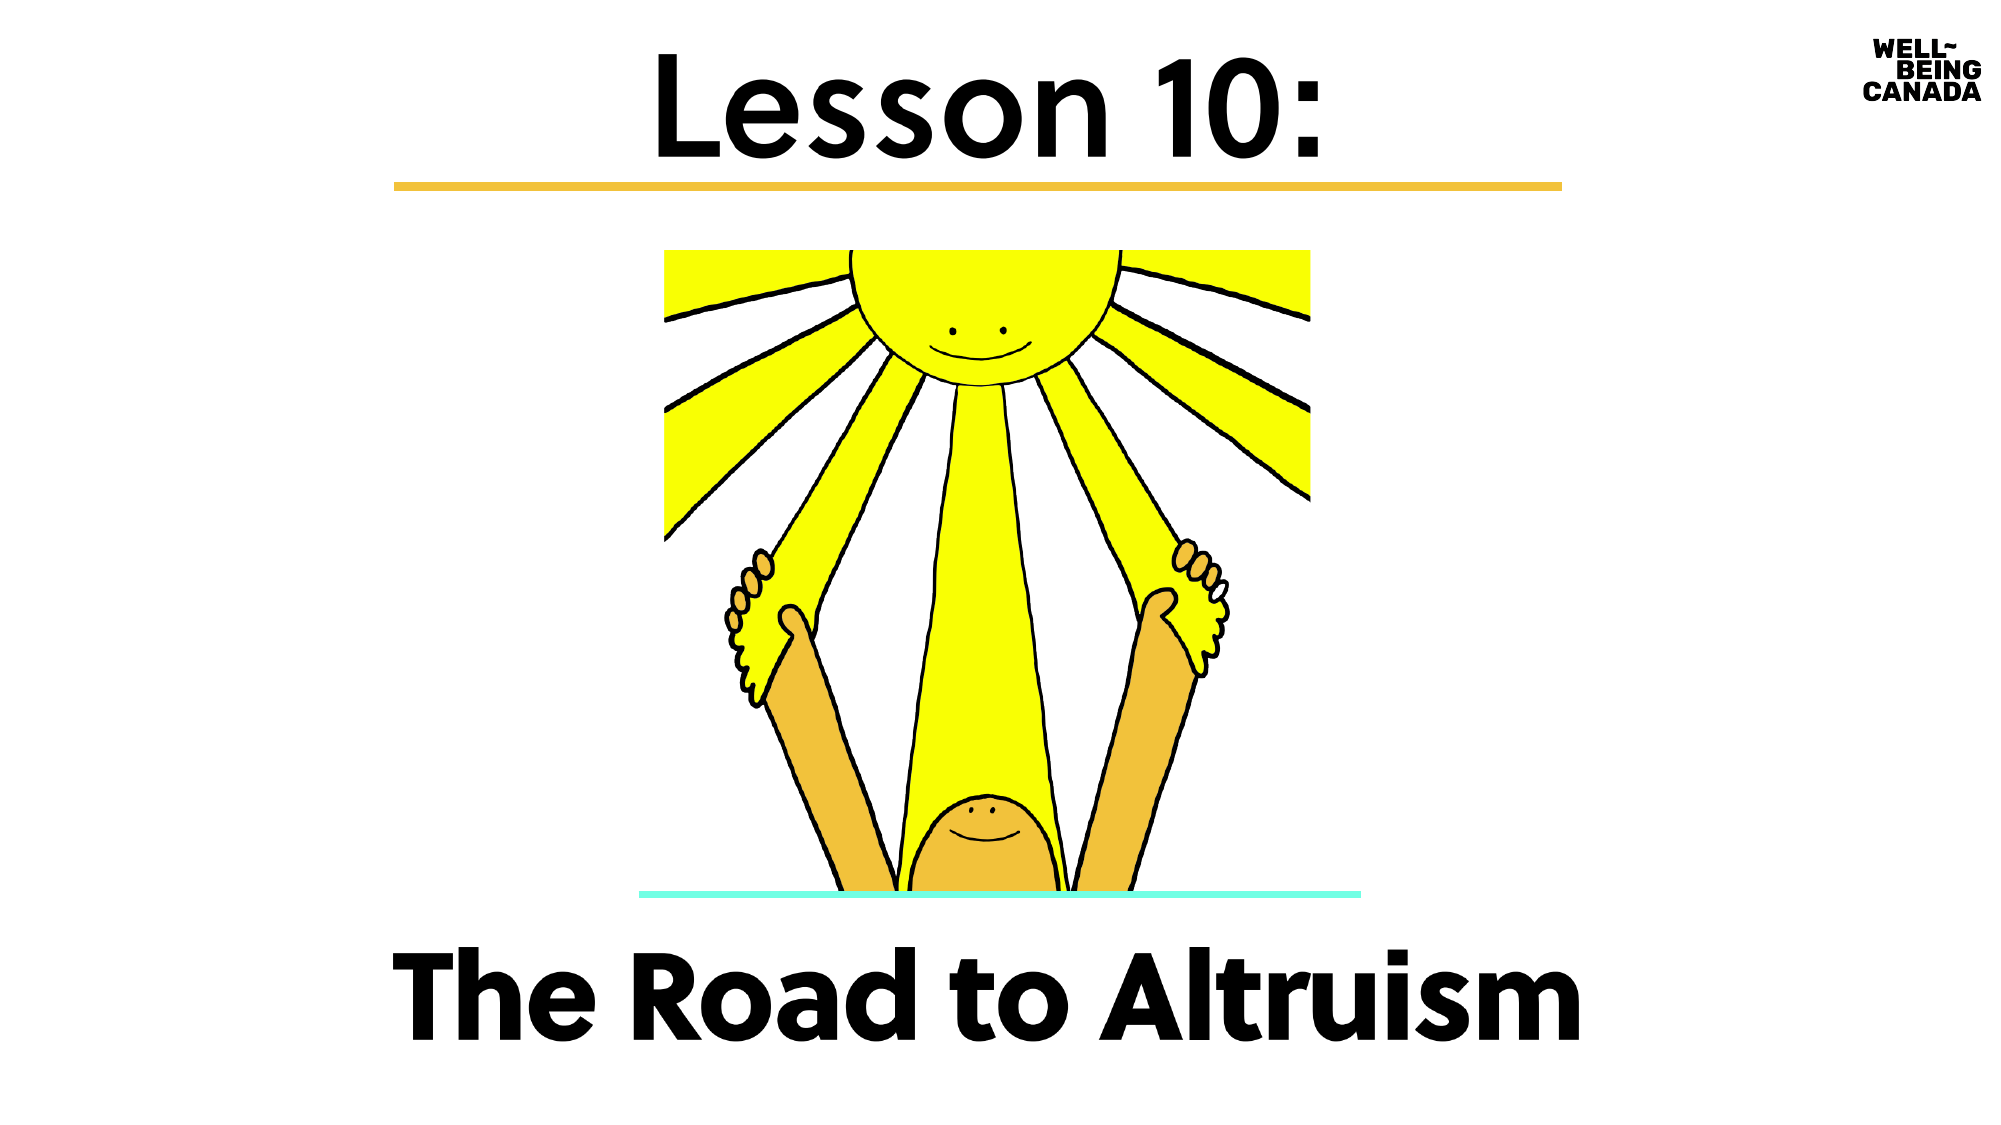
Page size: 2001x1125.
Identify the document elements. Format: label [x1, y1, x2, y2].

picture [660, 250, 1313, 894]
picture [651, 47, 1323, 165]
picture [1859, 7, 1987, 135]
picture [389, 945, 1585, 1044]
